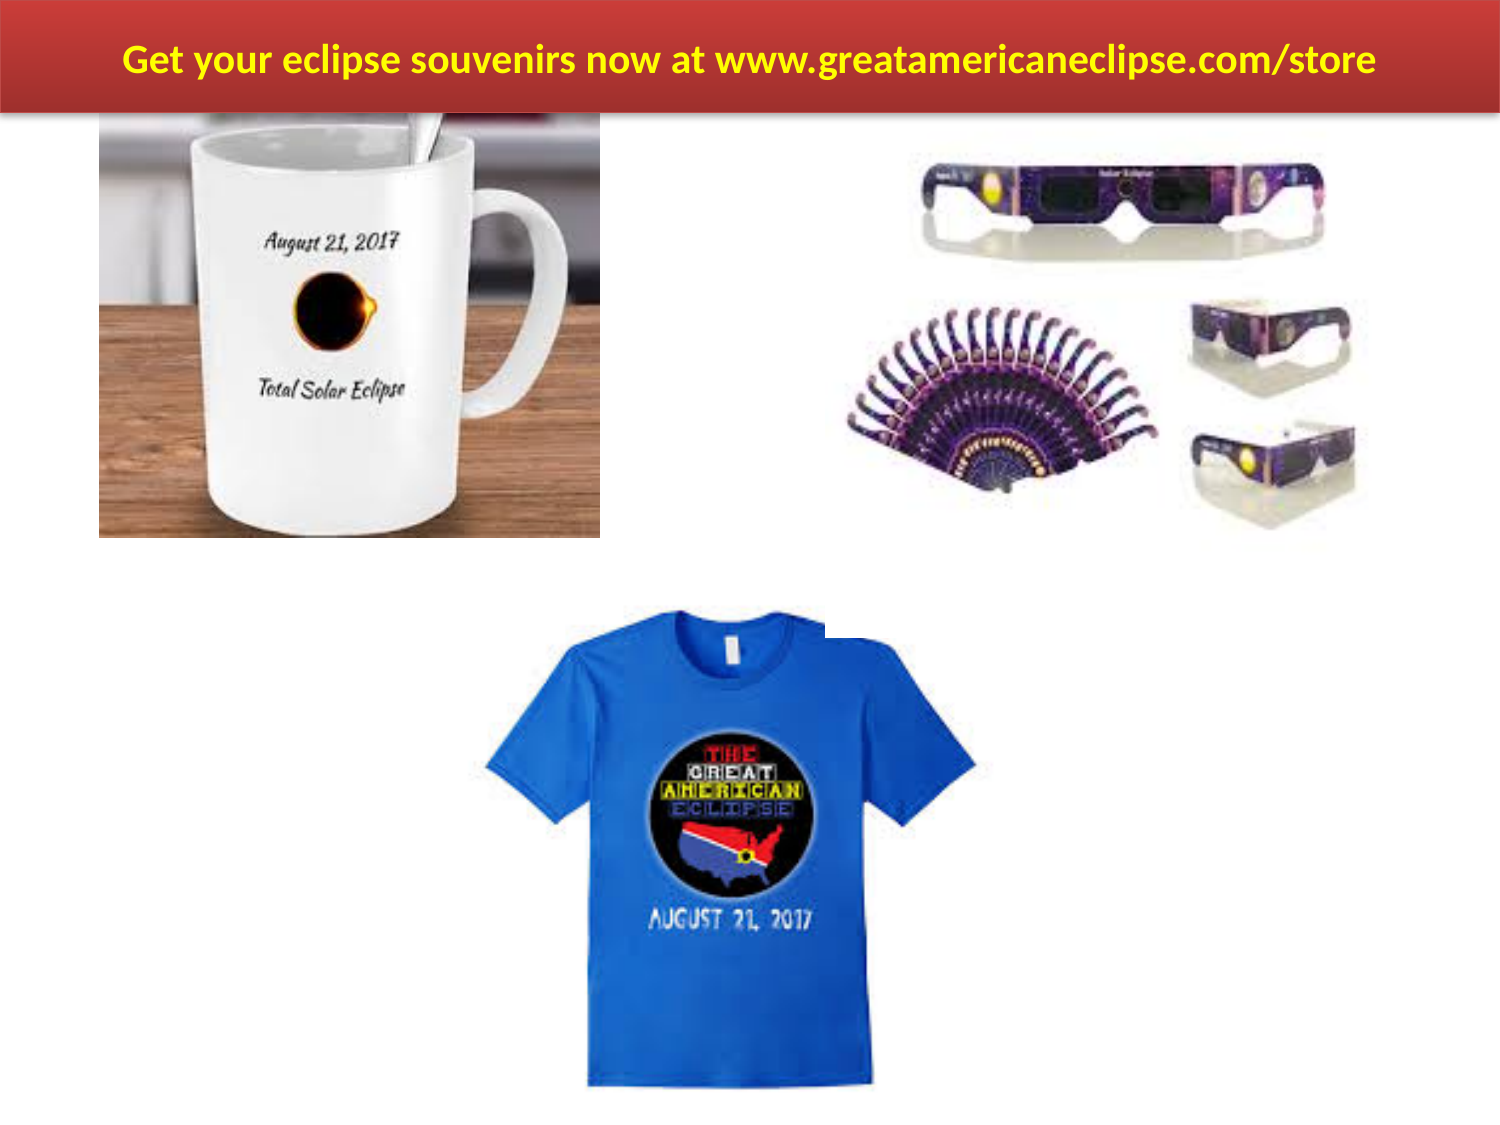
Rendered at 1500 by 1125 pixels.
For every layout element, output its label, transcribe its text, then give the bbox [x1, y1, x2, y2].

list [449, 587, 1013, 1114]
picture [99, 112, 601, 538]
text_box Get your eclipse souvenirs now at www.greatamericaneclipse.com/store [37, 24, 1463, 90]
picture [824, 49, 1413, 638]
text_box [0, 0, 1500, 113]
